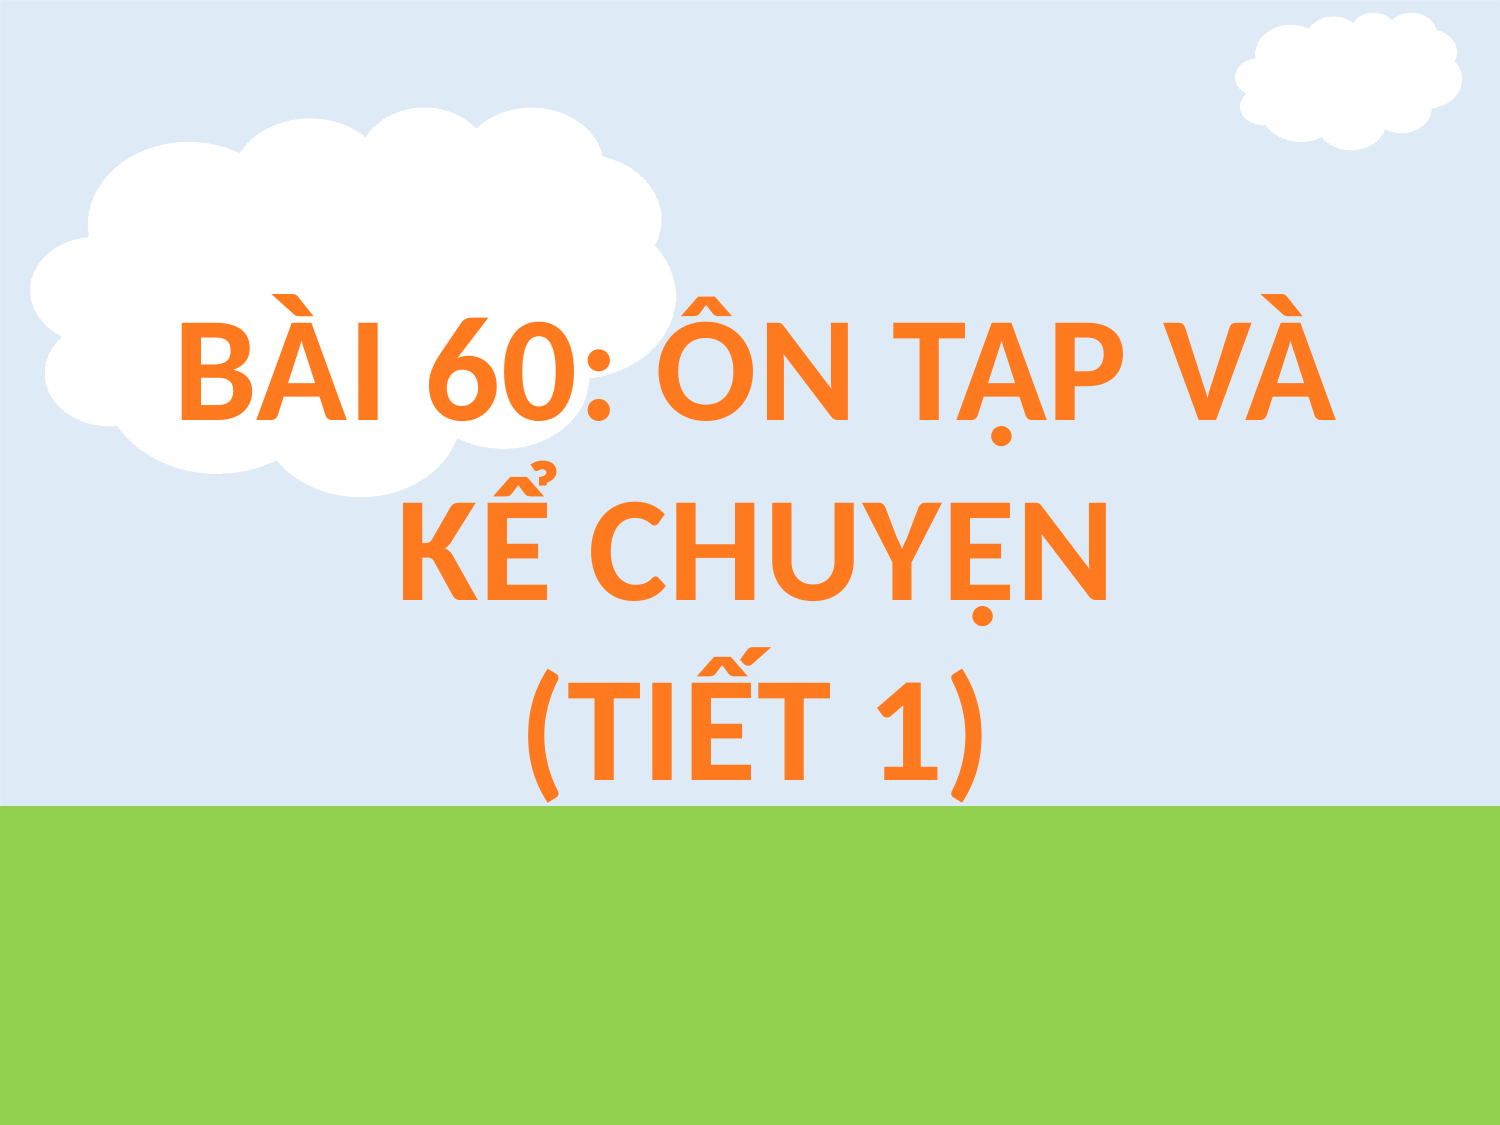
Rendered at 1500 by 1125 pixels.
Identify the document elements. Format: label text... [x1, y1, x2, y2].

picture [0, 0, 1500, 1125]
text_box BÀI 60: ÔN TẬP VÀ KỂ CHUYỆN (TIẾT 1) [149, 262, 1363, 818]
